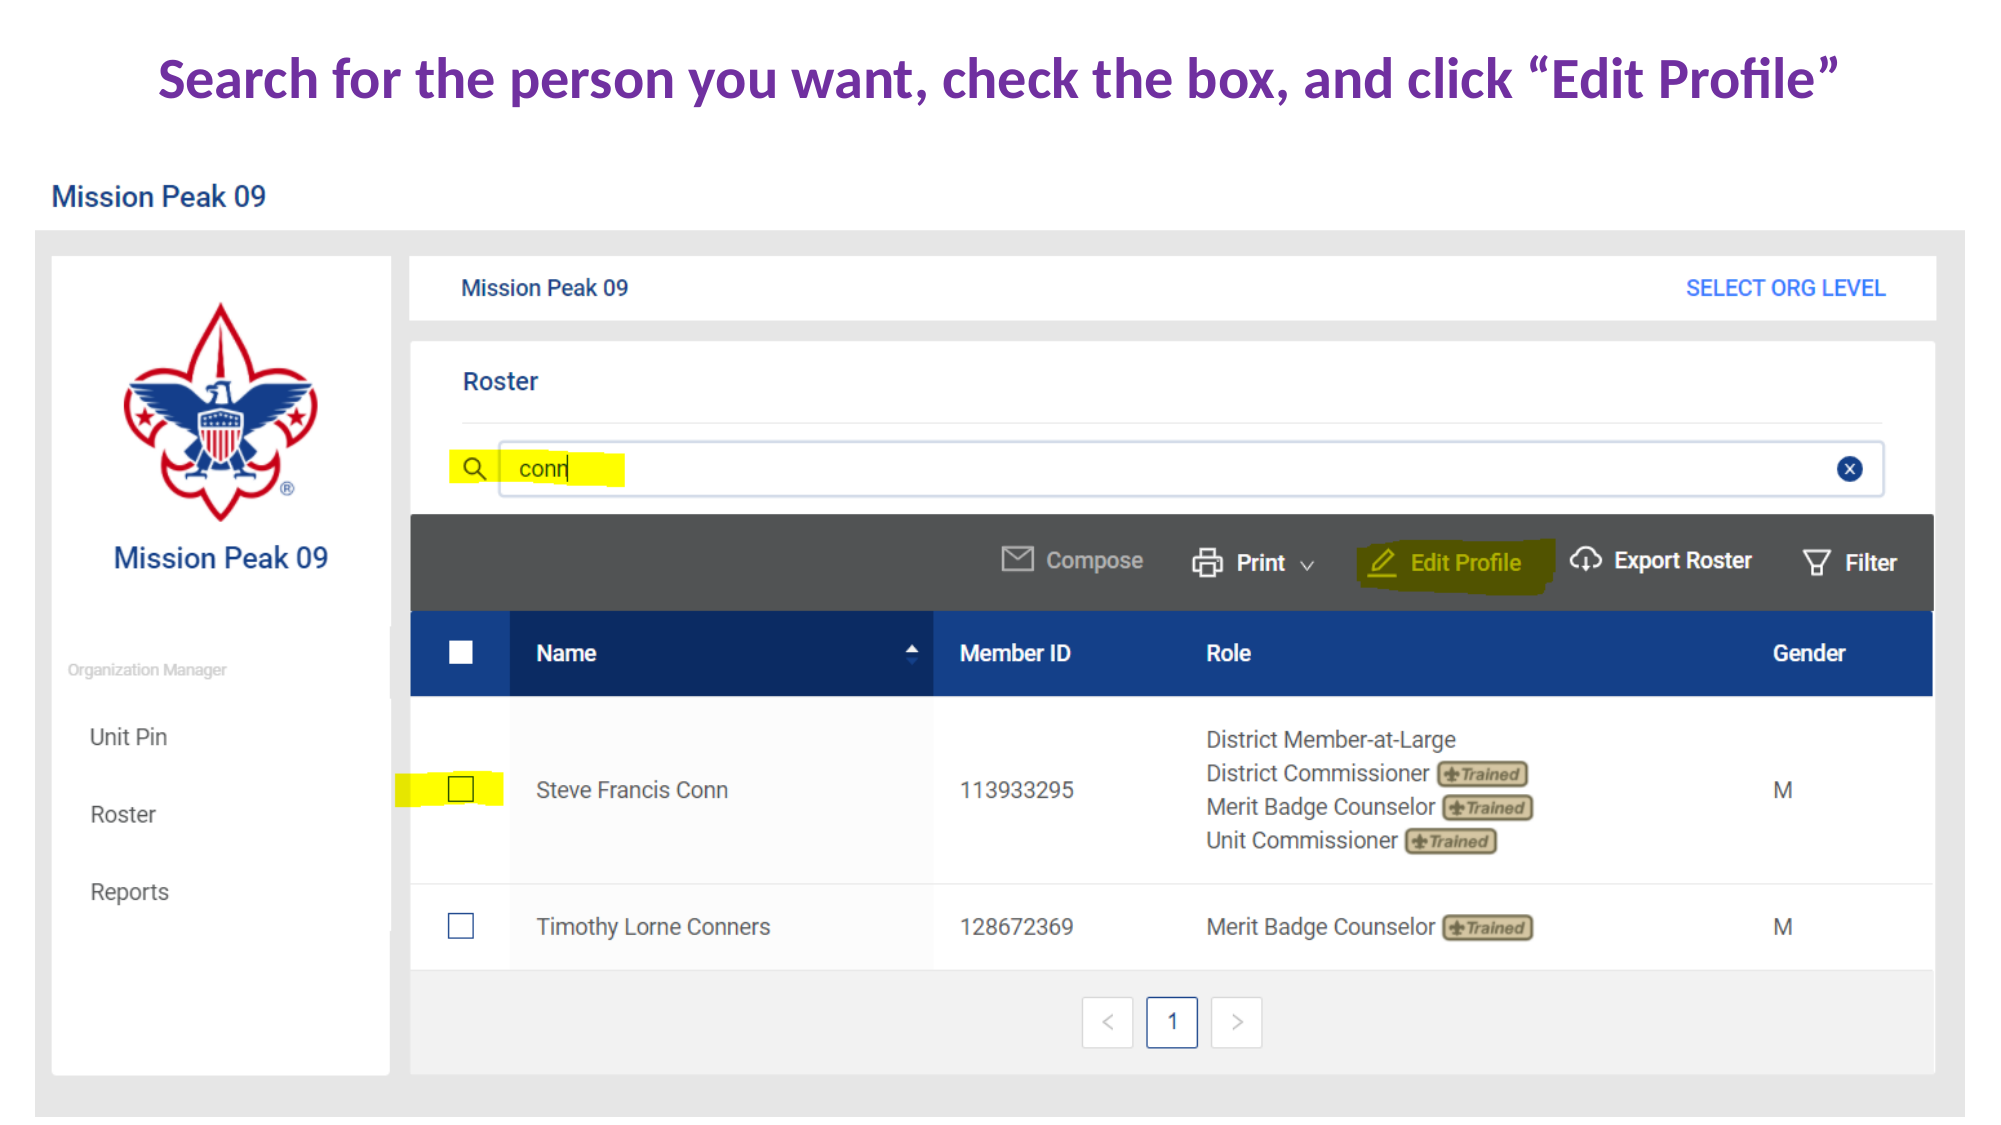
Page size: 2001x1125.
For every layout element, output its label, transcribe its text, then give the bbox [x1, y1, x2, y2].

text_box Search for the person you want, check the box, and click “Edit Profile” [122, 33, 1877, 118]
picture [35, 180, 1965, 1117]
